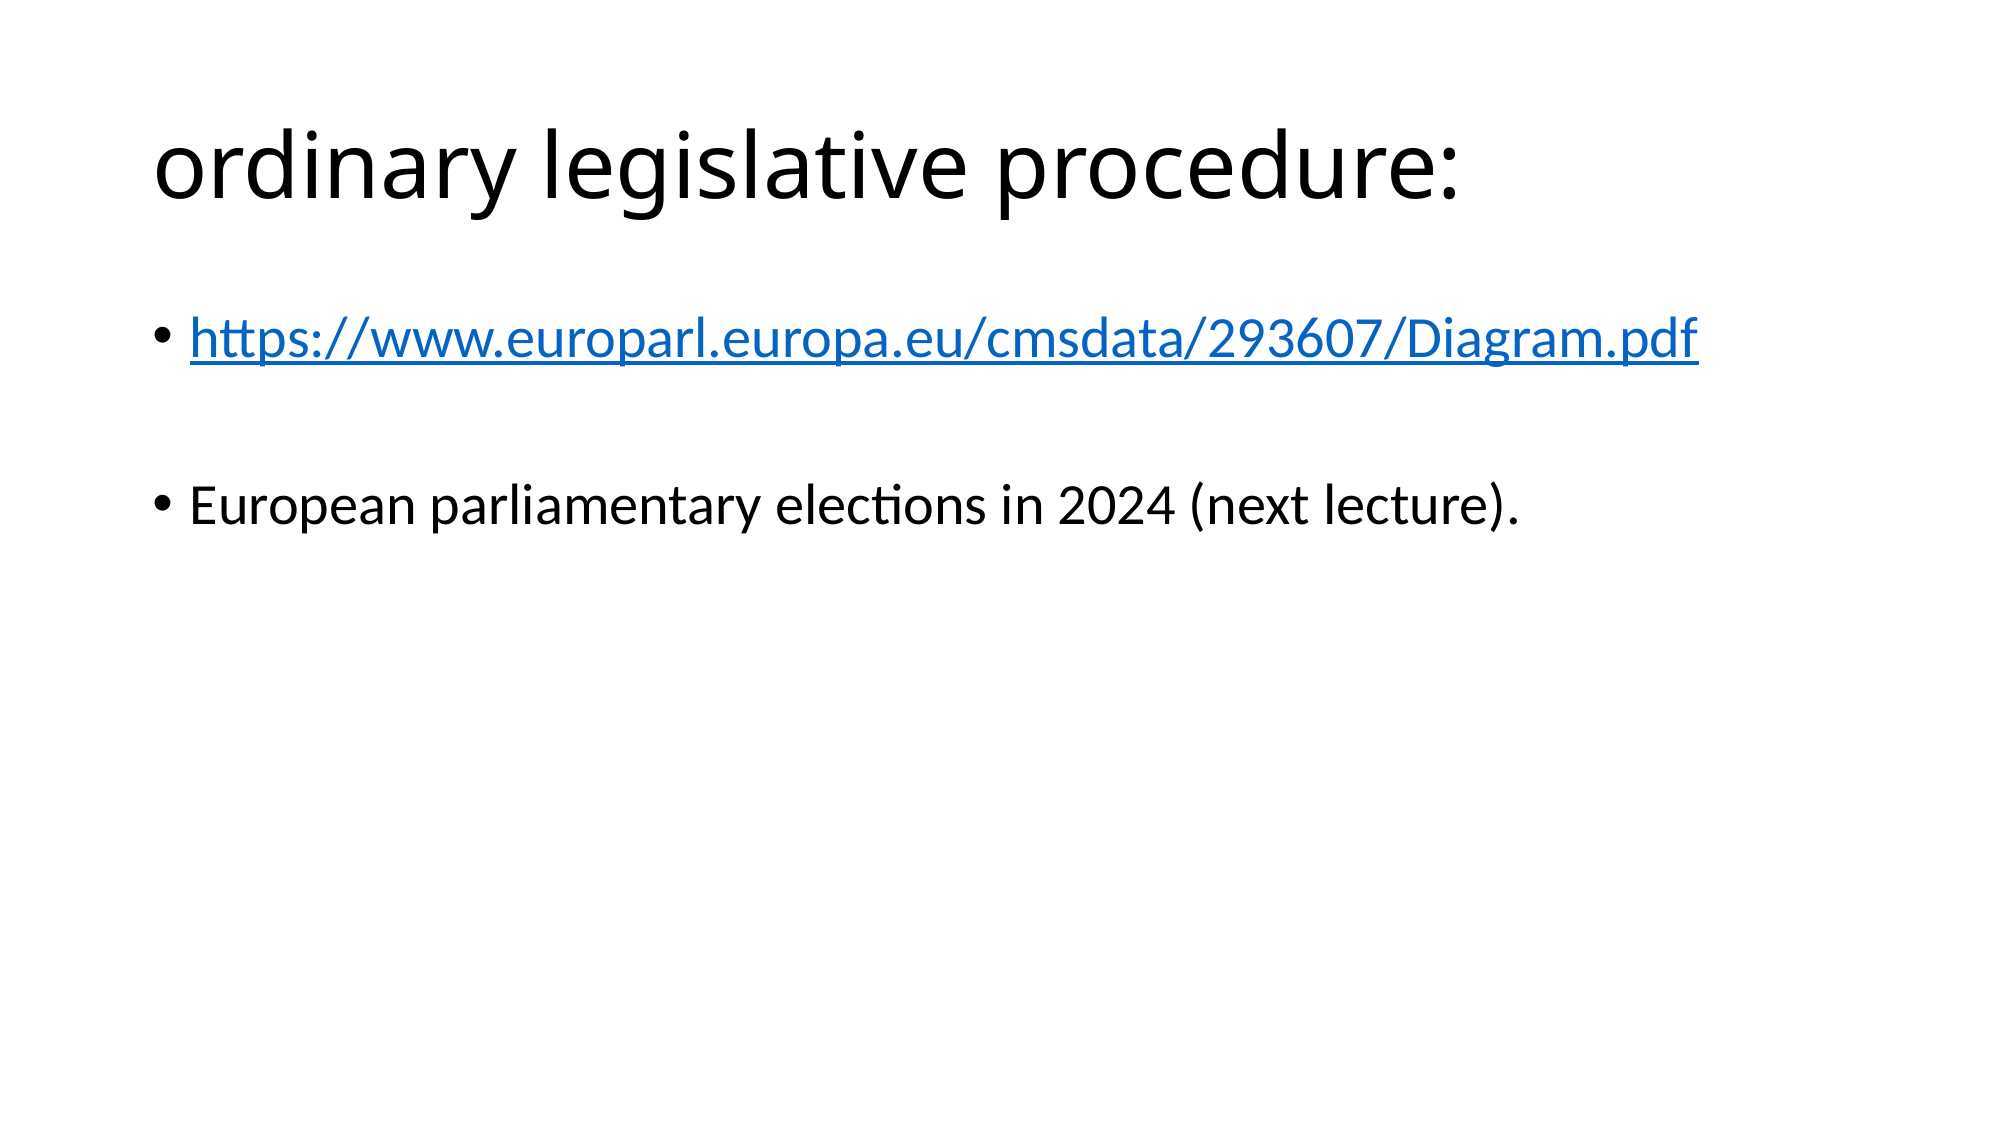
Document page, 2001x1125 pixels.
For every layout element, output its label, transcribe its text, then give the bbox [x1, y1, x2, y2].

title ordinary legislative procedure: [137, 59, 1863, 278]
list https://www.europarl.europa.eu/cmsdata/293607/Diagram.pdf European parliamentary elections in 2024 (next lecture). [137, 299, 1863, 1014]
